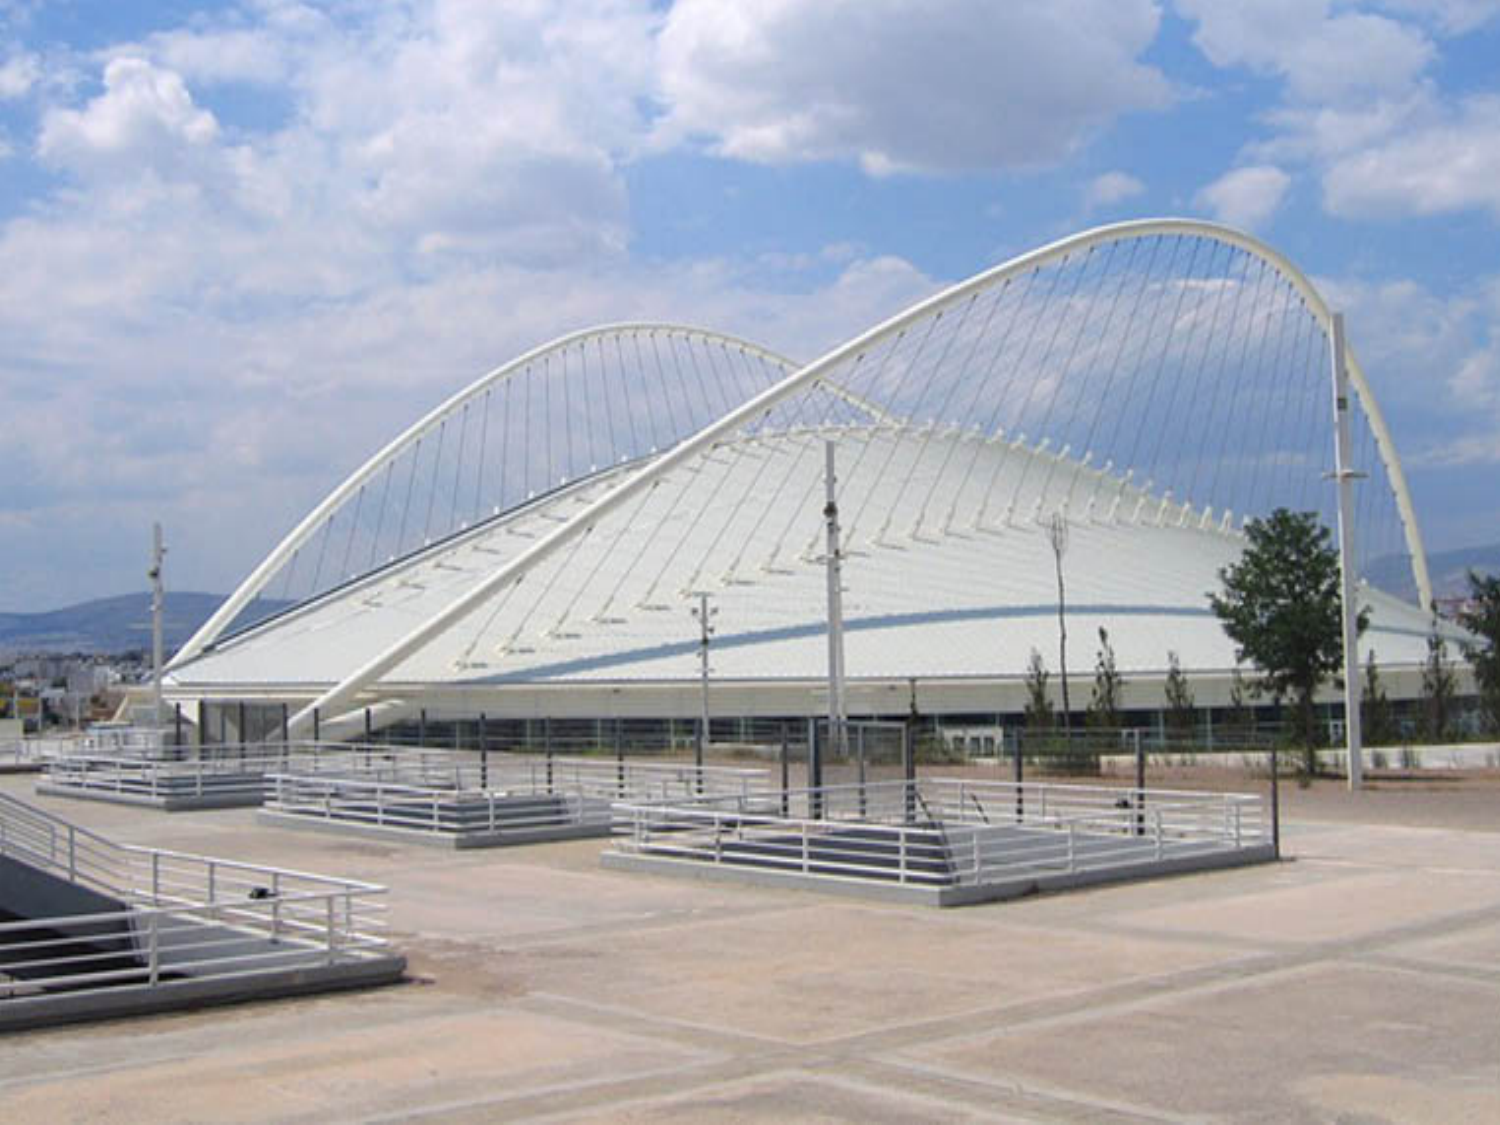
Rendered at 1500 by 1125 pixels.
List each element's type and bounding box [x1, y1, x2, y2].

list [0, 0, 1500, 1125]
